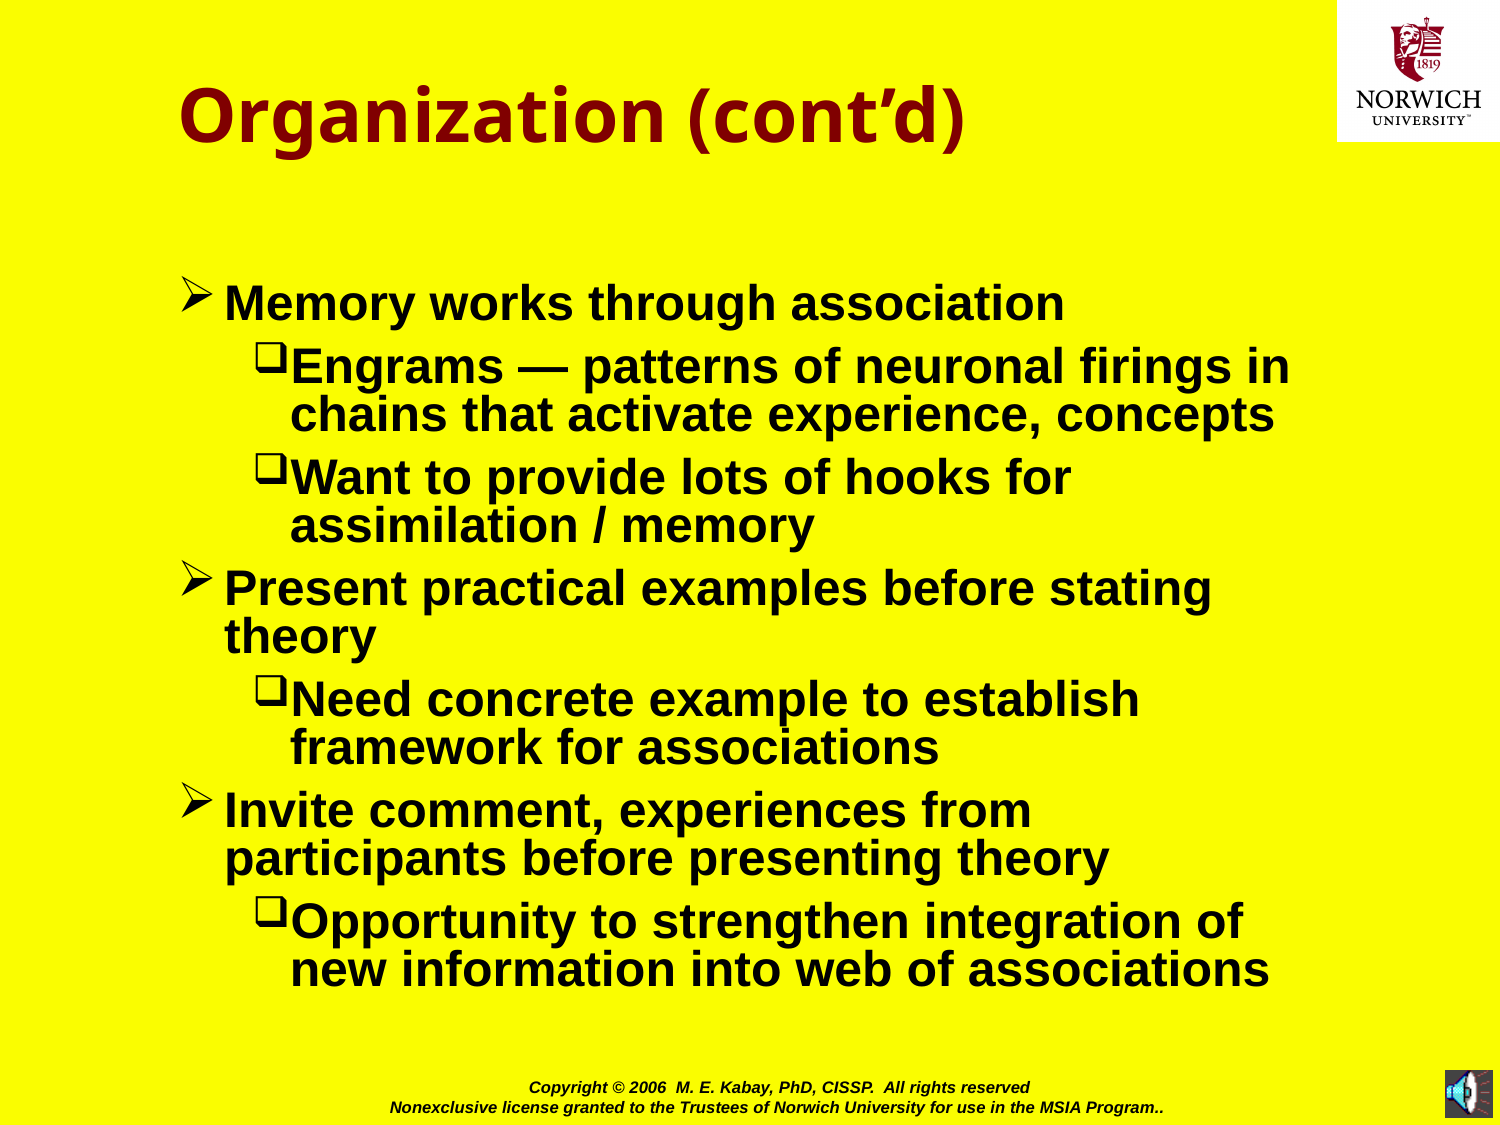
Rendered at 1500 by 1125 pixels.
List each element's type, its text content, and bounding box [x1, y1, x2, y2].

picture [1337, 0, 1500, 142]
title Organization (cont’d) [162, 24, 1338, 213]
list Memory works through association Engrams — patterns of neuronal firings in chains that activate experience, concepts Want to provide lots of hooks for assimilation / memory Present practical examples before stating theory Need concrete example to establish framework for associations Invite comment, experiences from participants before presenting theory Opportunity to strengthen integration of new information into web of associations [162, 275, 1338, 1038]
picture [1443, 1068, 1494, 1119]
